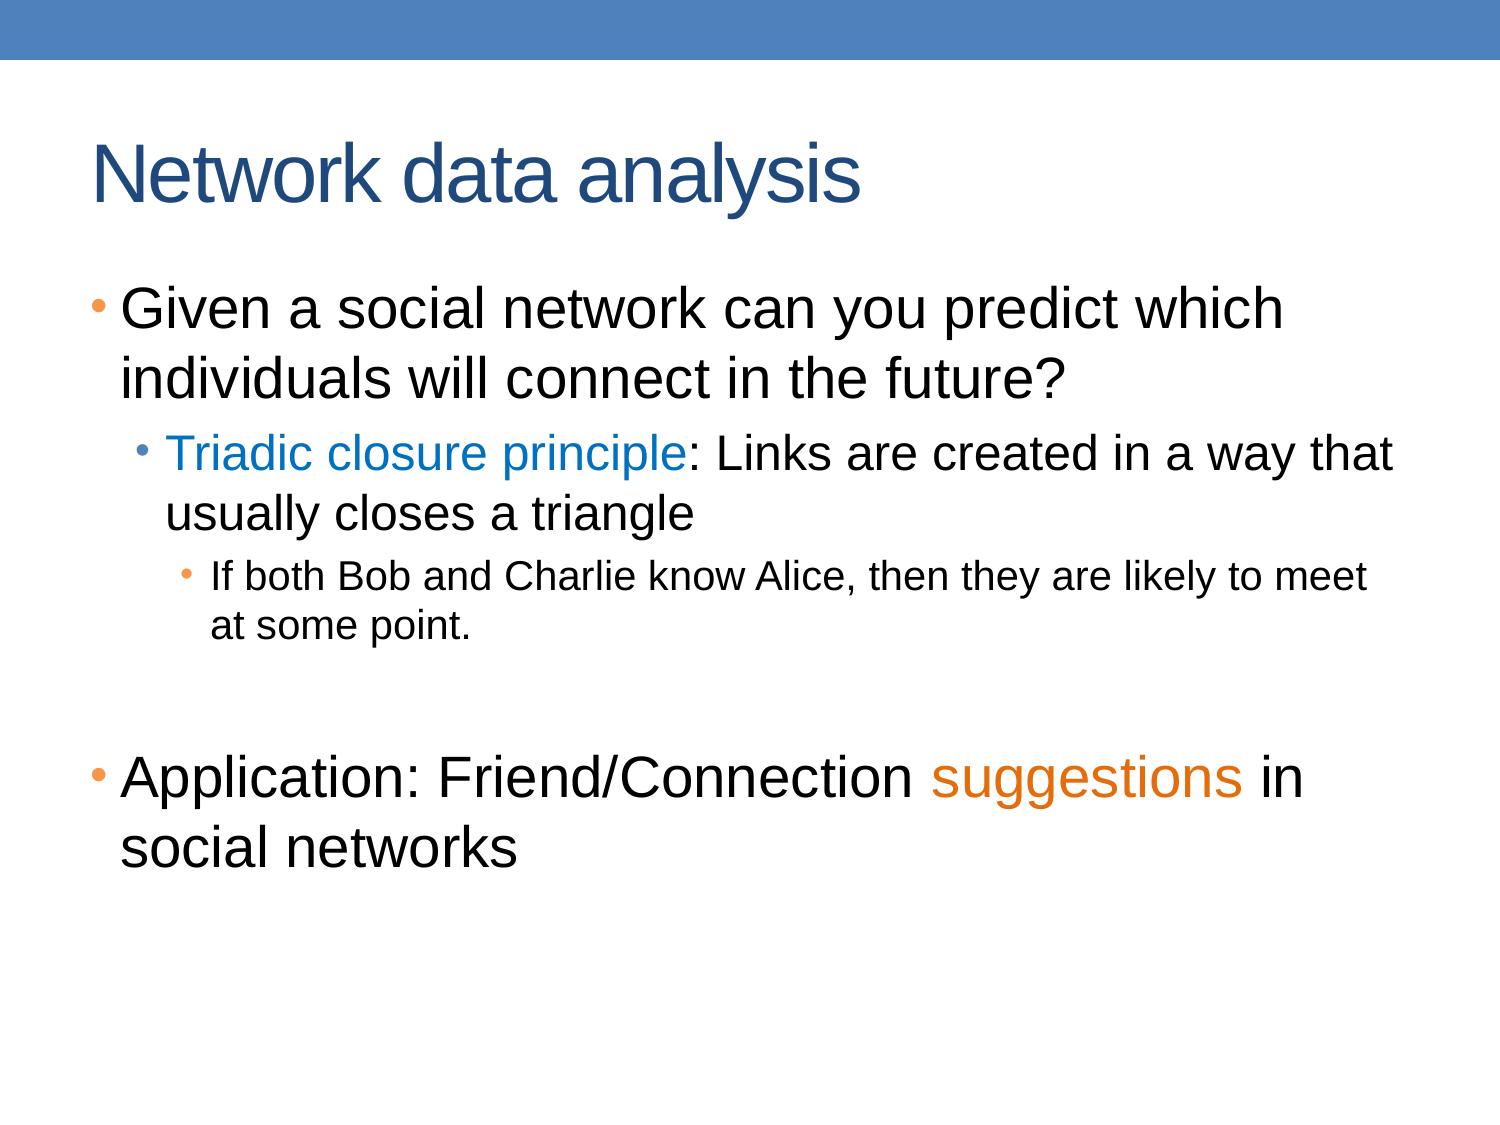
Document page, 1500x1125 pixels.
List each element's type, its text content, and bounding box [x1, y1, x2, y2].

title Network data analysis [75, 87, 1425, 250]
list Given a social network can you predict which individuals will connect in the future? Triadic closure principle: Links are created in a way that usually closes a triangle If both Bob and Charlie know Alice, then they are likely to meet at some point. Application: Friend/Connection suggestions in social networks [75, 262, 1425, 1063]
